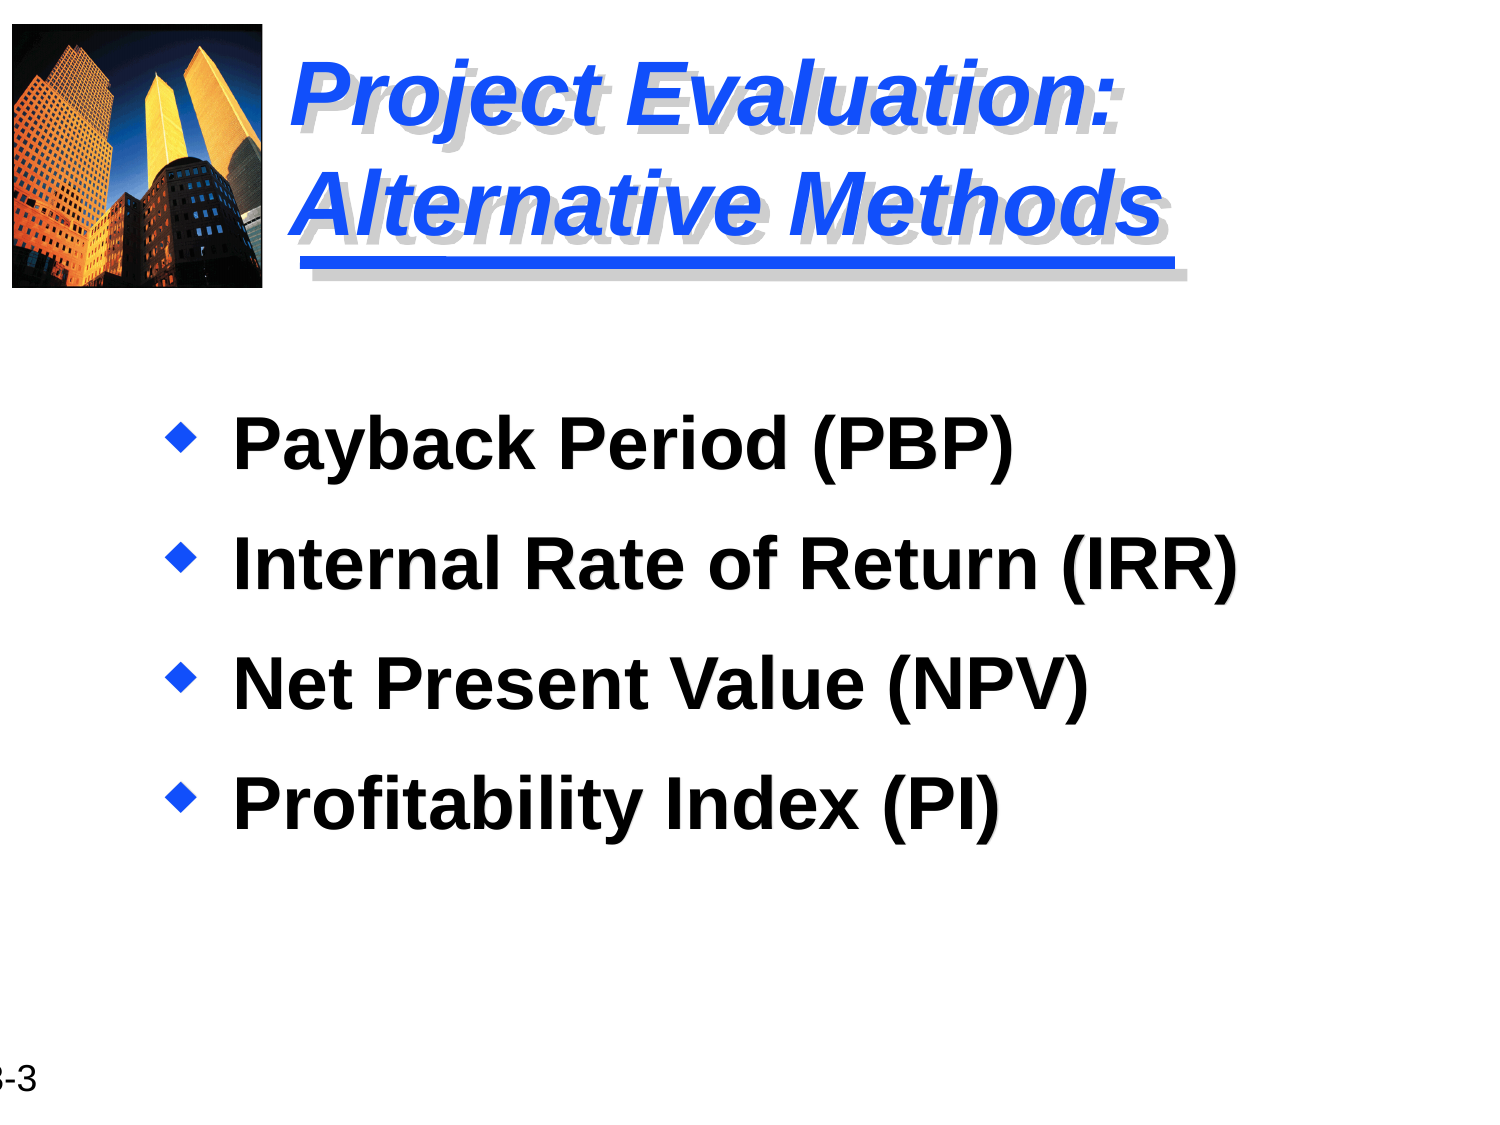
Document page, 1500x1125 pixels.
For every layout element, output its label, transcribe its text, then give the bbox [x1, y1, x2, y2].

picture [12, 24, 263, 288]
list Payback Period (PBP) Internal Rate of Return (IRR) Net Present Value (NPV) Profitability Index (PI) [75, 387, 1438, 1000]
title Project Evaluation: Alternative Methods [275, 0, 1488, 288]
